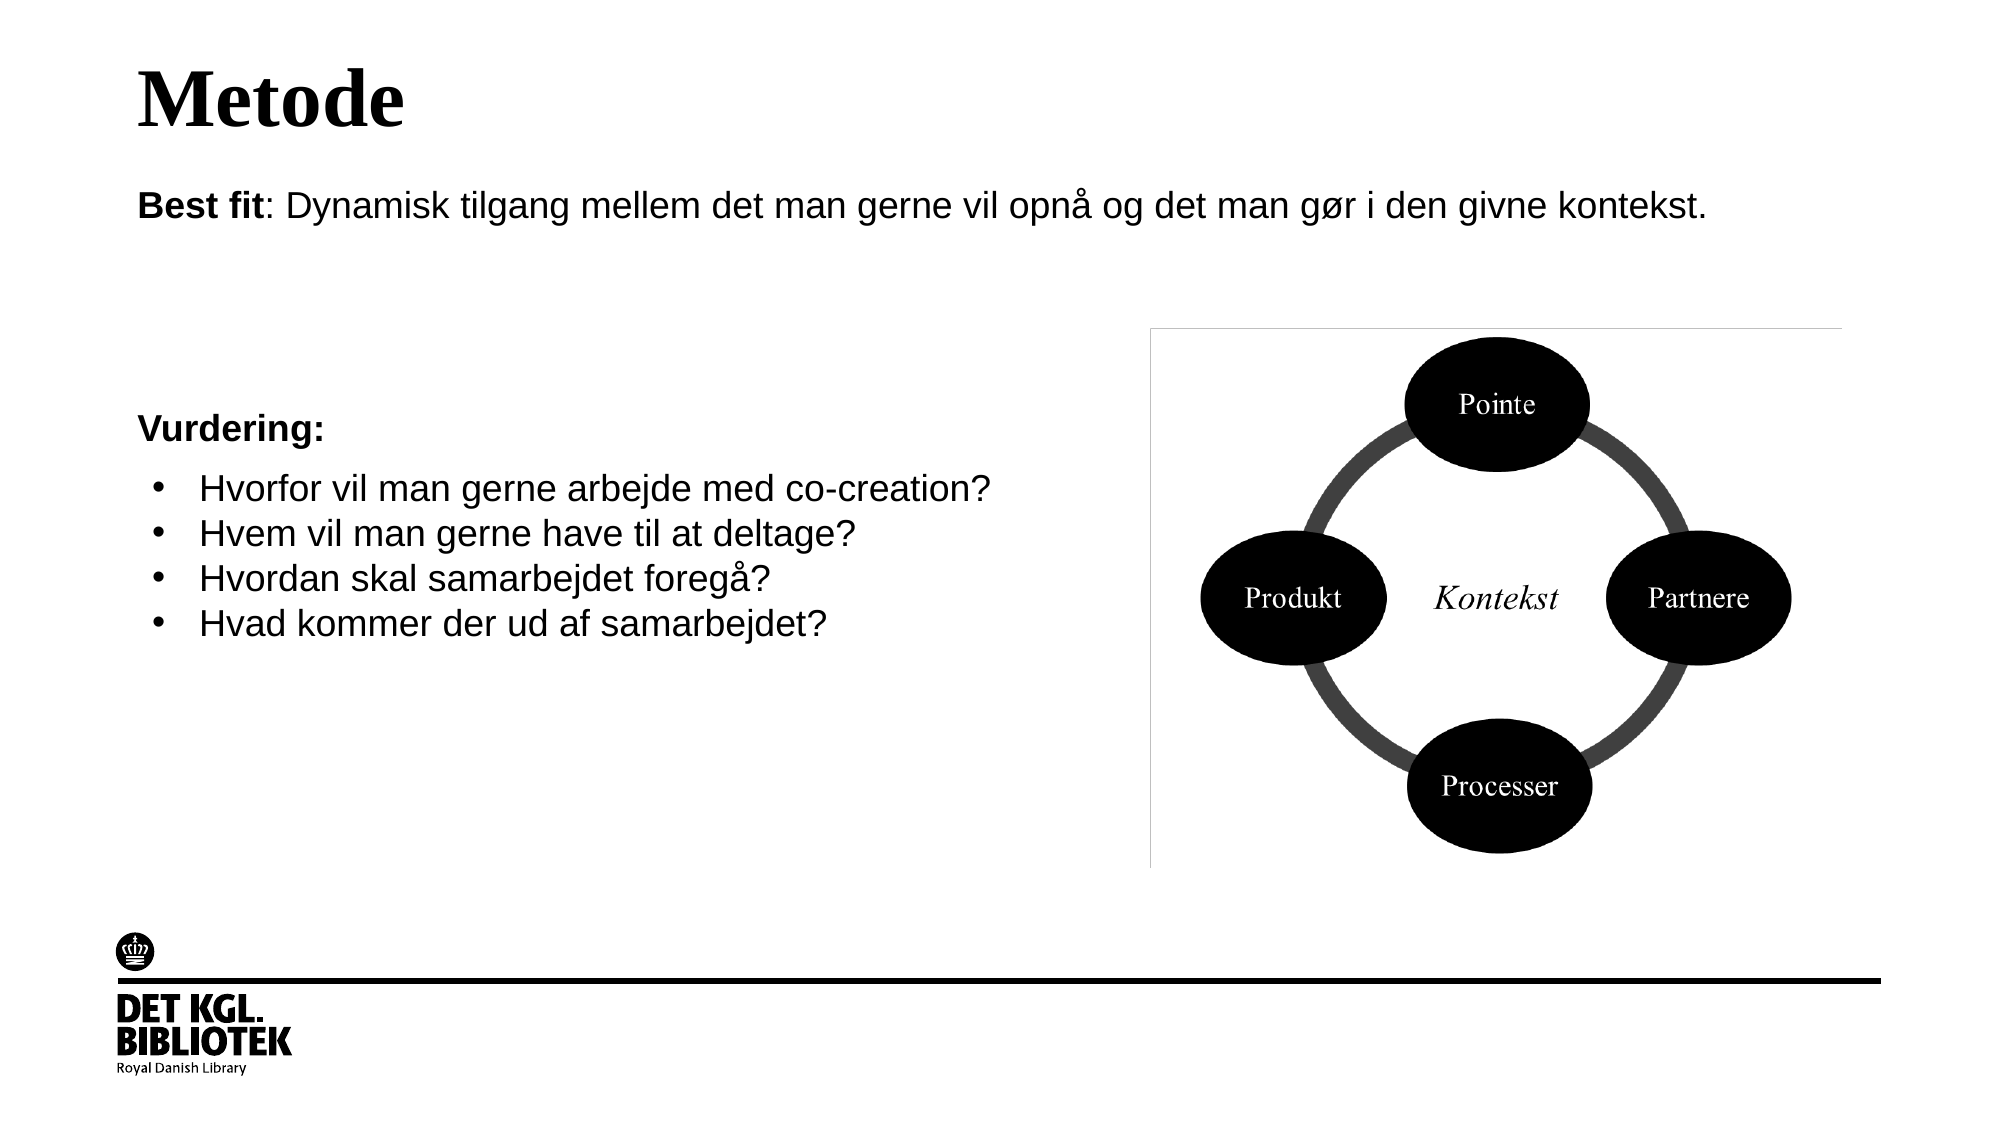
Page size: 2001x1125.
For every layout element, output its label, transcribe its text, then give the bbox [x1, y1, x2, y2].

list Best fit: Dynamisk tilgang mellem det man gerne vil opnå og det man gør i den givne kontekst. Vurdering: [137, 183, 1863, 1014]
picture [1149, 327, 1843, 869]
title Metode [137, 59, 1863, 183]
text_box Hvorfor vil man gerne arbejde med co-creation? Hvem vil man gerne have til at deltage? Hvordan skal samarbejdet foregå? Hvad kommer der ud af samarbejdet? [137, 456, 1044, 652]
